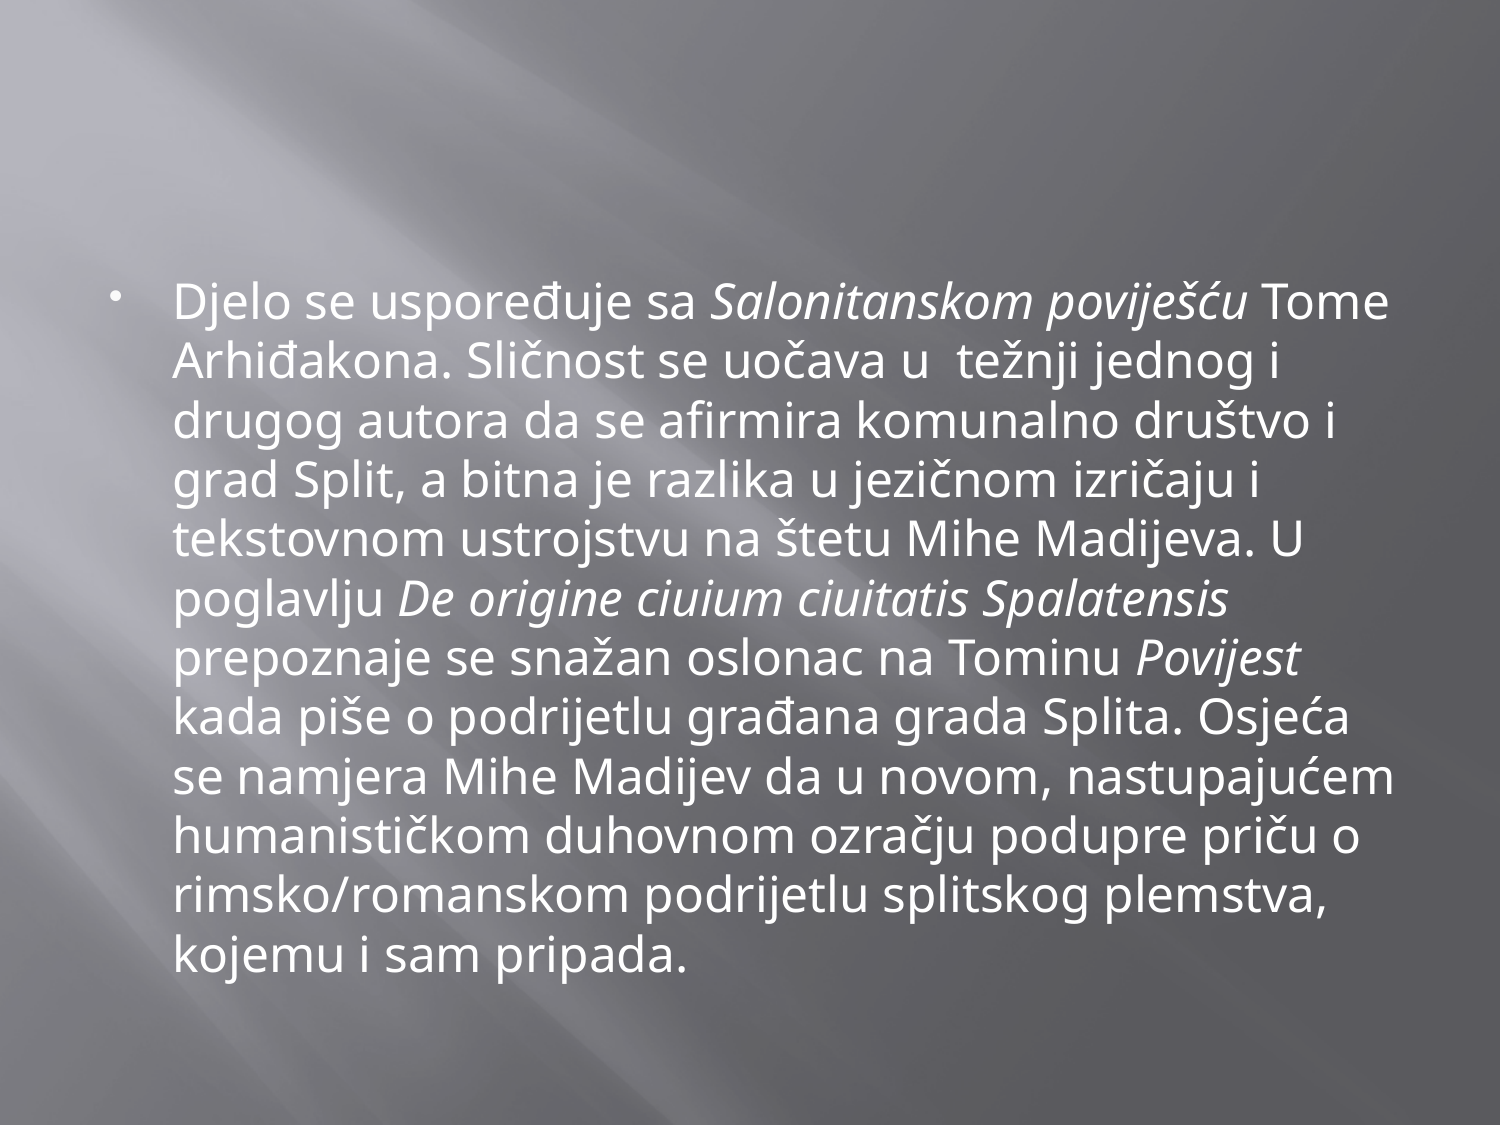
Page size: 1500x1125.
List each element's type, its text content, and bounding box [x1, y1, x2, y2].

list Djelo se uspoređuje sa Salonitanskom poviješću Tome Arhiđakona. Sličnost se uočava u težnji jednog i drugog autora da se afirmira komunalno društvo i grad Split, a bitna je razlika u jezičnom izričaju i tekstovnom ustrojstvu na štetu Mihe Madijeva. U poglavlju De origine ciuium ciuitatis Spalatensis prepoznaje se snažan oslonac na Tominu Povijest kada piše o podrijetlu građana grada Splita. Osjeća se namjera Mihe Madijev da u novom, nastupajućem humanističkom duhovnom ozračju podupre priču o rimsko/romanskom podrijetlu splitskog plemstva, kojemu i sam pripada. [75, 262, 1425, 1035]
